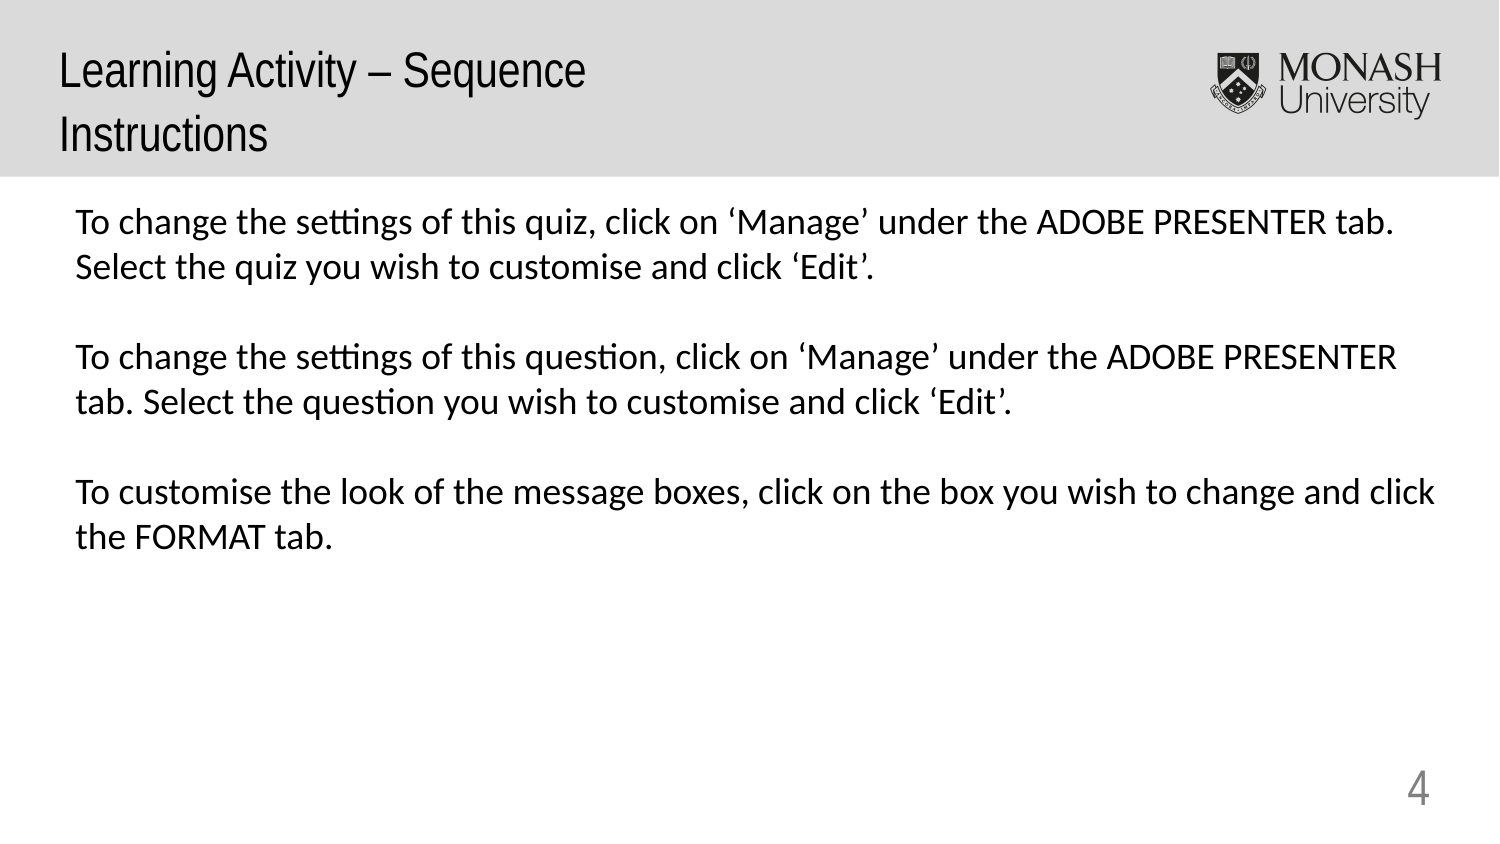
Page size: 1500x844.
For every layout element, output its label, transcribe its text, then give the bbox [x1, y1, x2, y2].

list Learning Activity – Sequence Instructions [44, 36, 915, 158]
picture [0, 0, 1499, 844]
text_box To change the settings of this quiz, click on ‘Manage’ under the ADOBE PRESENTER tab. Select the quiz you wish to customise and click ‘Edit’. To change the settings of this question, click on ‘Manage’ under the ADOBE PRESENTER tab. Select the question you wish to customise and click ‘Edit’. To customise the look of the message boxes, click on the box you wish to change and click the FORMAT tab. [60, 189, 1452, 610]
